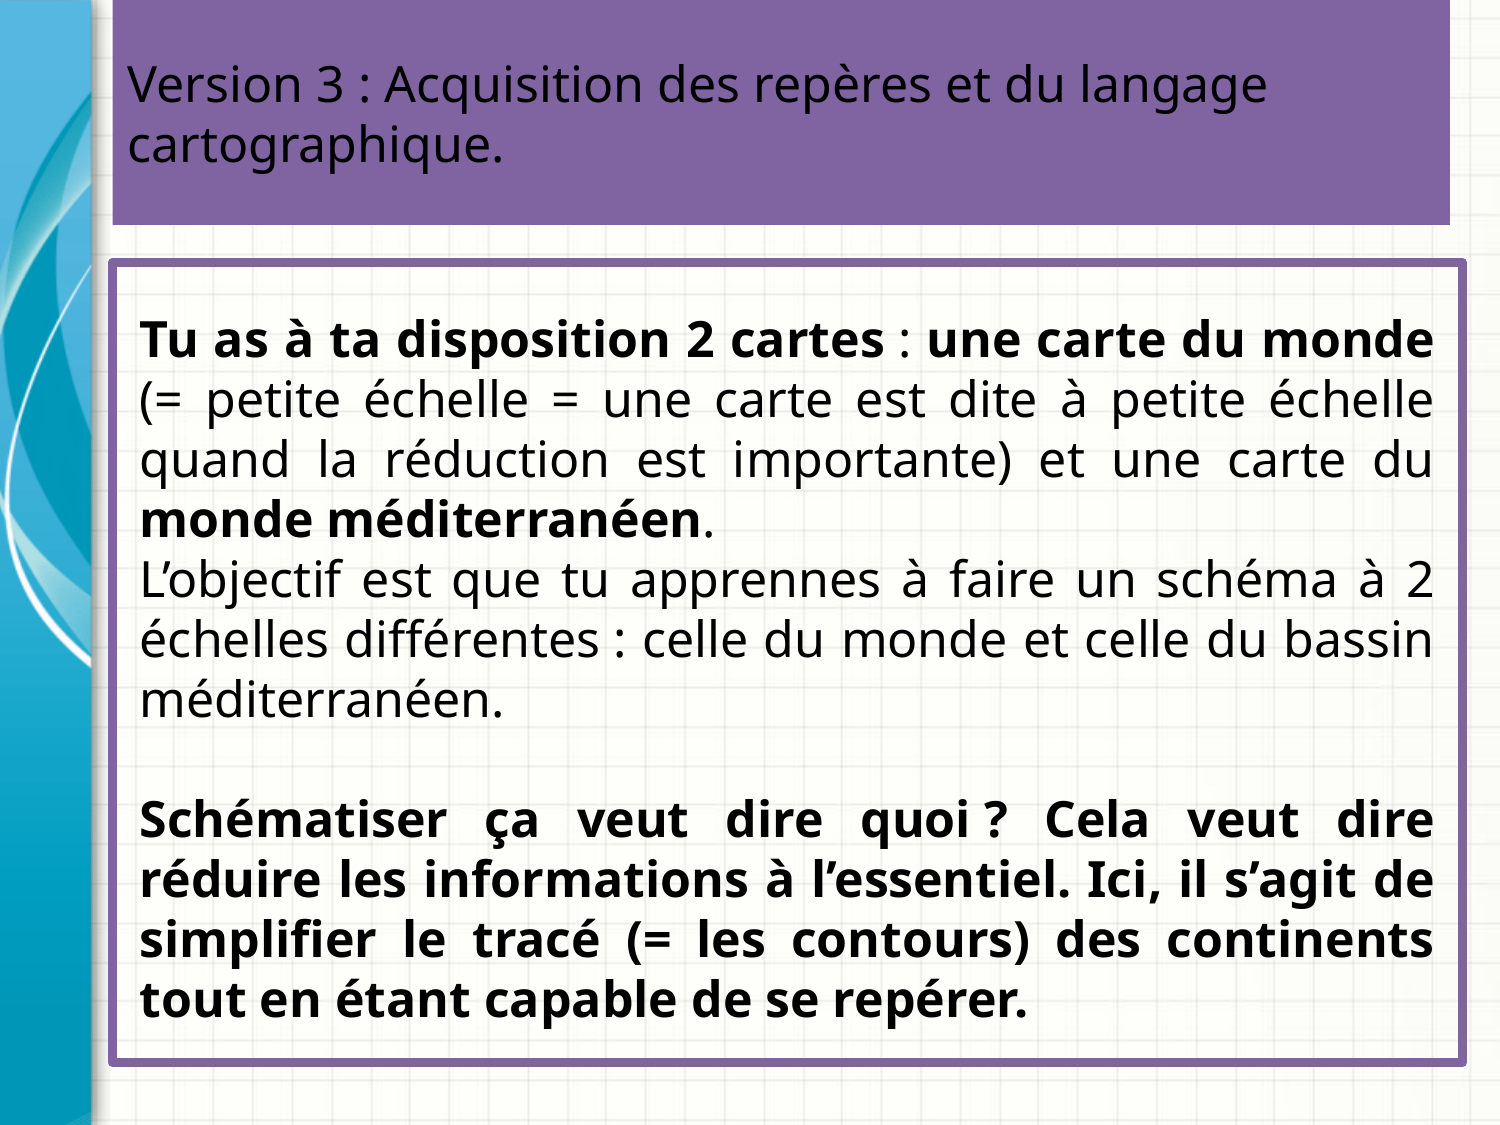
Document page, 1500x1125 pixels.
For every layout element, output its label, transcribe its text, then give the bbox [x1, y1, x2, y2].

text_box Tu as à ta disposition 2 cartes : une carte du monde (= petite échelle = une carte est dite à petite échelle quand la réduction est importante) et une carte du monde méditerranéen. L’objectif est que tu apprennes à faire un schéma à 2 échelles différentes : celle du monde et celle du bassin méditerranéen. Schématiser ça veut dire quoi ? Cela veut dire réduire les informations à l’essentiel. Ici, il s’agit de simplifier le tracé (= les contours) des continents tout en étant capable de se repérer. [125, 299, 1450, 1125]
title Version 3 : Acquisition des repères et du langage cartographique. [112, 0, 1450, 225]
picture [0, 0, 1500, 1125]
list [112, 262, 1463, 1063]
